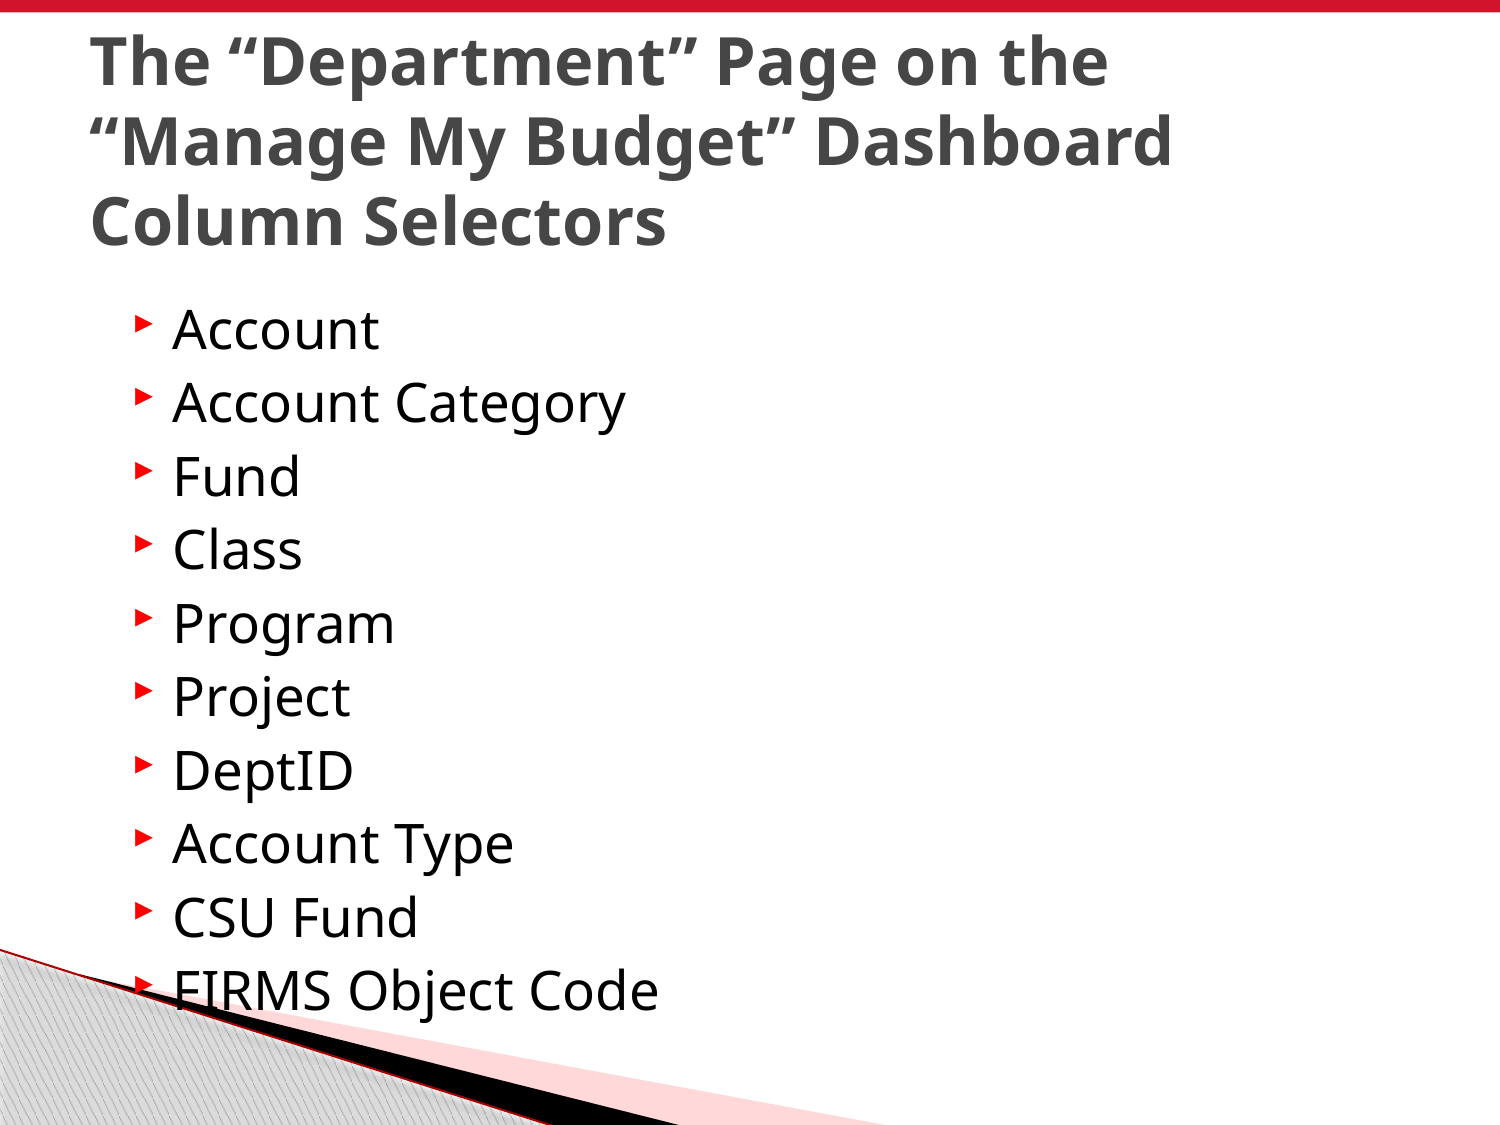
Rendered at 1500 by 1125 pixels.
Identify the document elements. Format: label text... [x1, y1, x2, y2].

list Account Account Category Fund Class Program Project DeptID Account Type CSU Fund FIRMS Object Code [99, 287, 1450, 1030]
title The “Department” Page on the “Manage My Budget” Dashboard Column Selectors [75, 45, 1425, 233]
